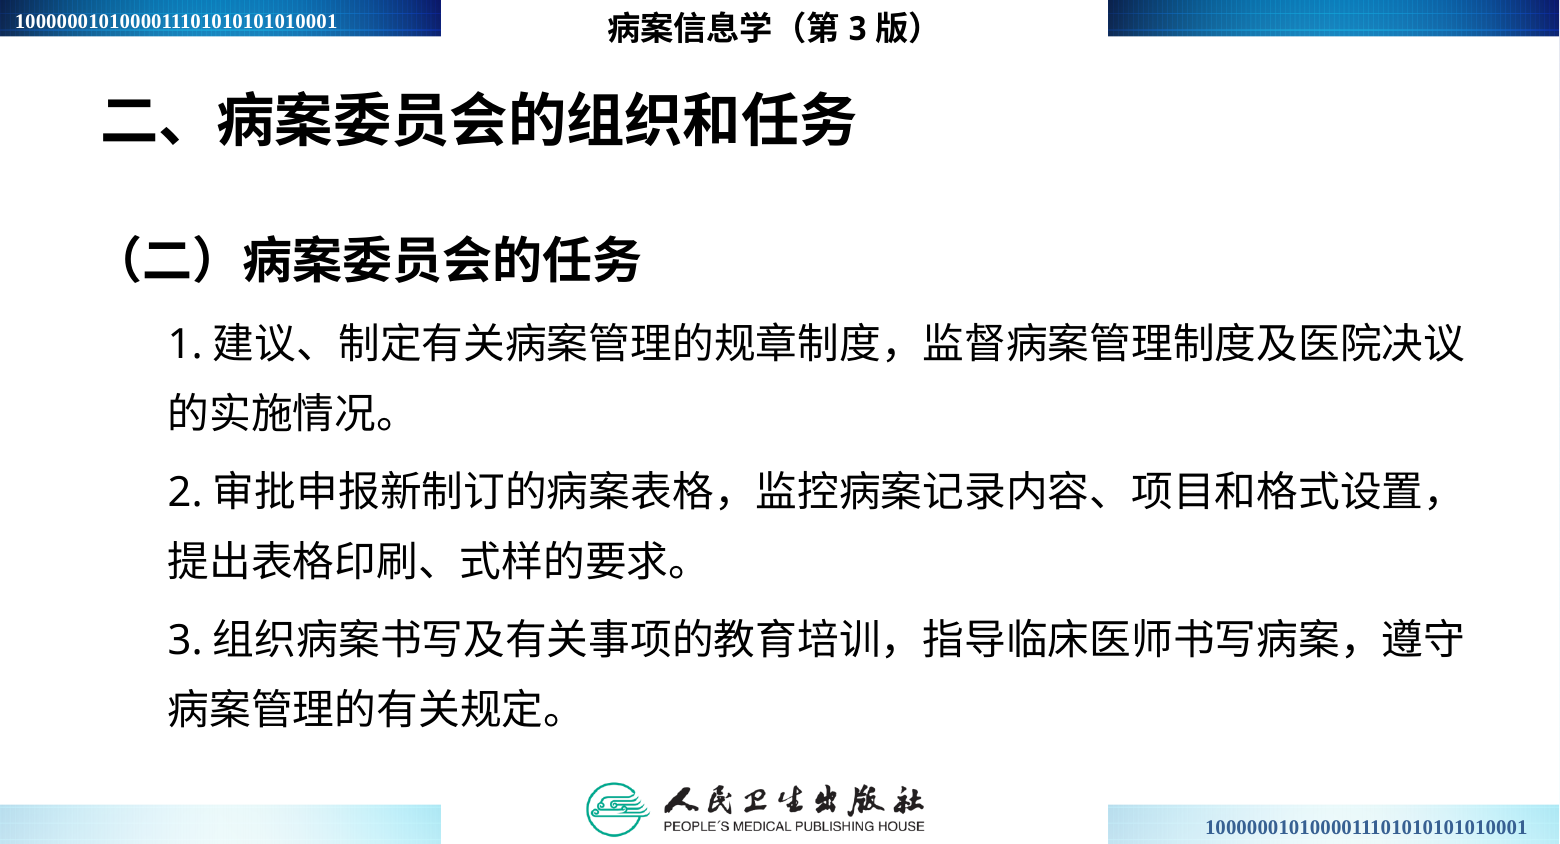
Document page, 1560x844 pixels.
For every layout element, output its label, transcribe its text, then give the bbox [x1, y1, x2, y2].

picture [565, 772, 945, 844]
text_box 病案信息学（第3版） [440, 0, 1109, 72]
picture [0, 805, 441, 844]
picture [1108, 805, 1560, 844]
picture [0, 0, 440, 36]
list （二）病案委员会的任务 1.建议、制定有关病案管理的规章制度，监督病案管理制度及医院决议的实施情况。 2.审批申报新制订的病案表格，监控病案记录内容、项目和格式设置，提出表格印刷、式样的要求。 3.组织病案书写及有关事项的教育培训，指导临床医师书写病案，遵守病案管理的有关规定。 [77, 196, 1482, 754]
text_box 二、病案委员会的组织和任务 [85, 76, 873, 161]
picture [1109, 0, 1560, 36]
